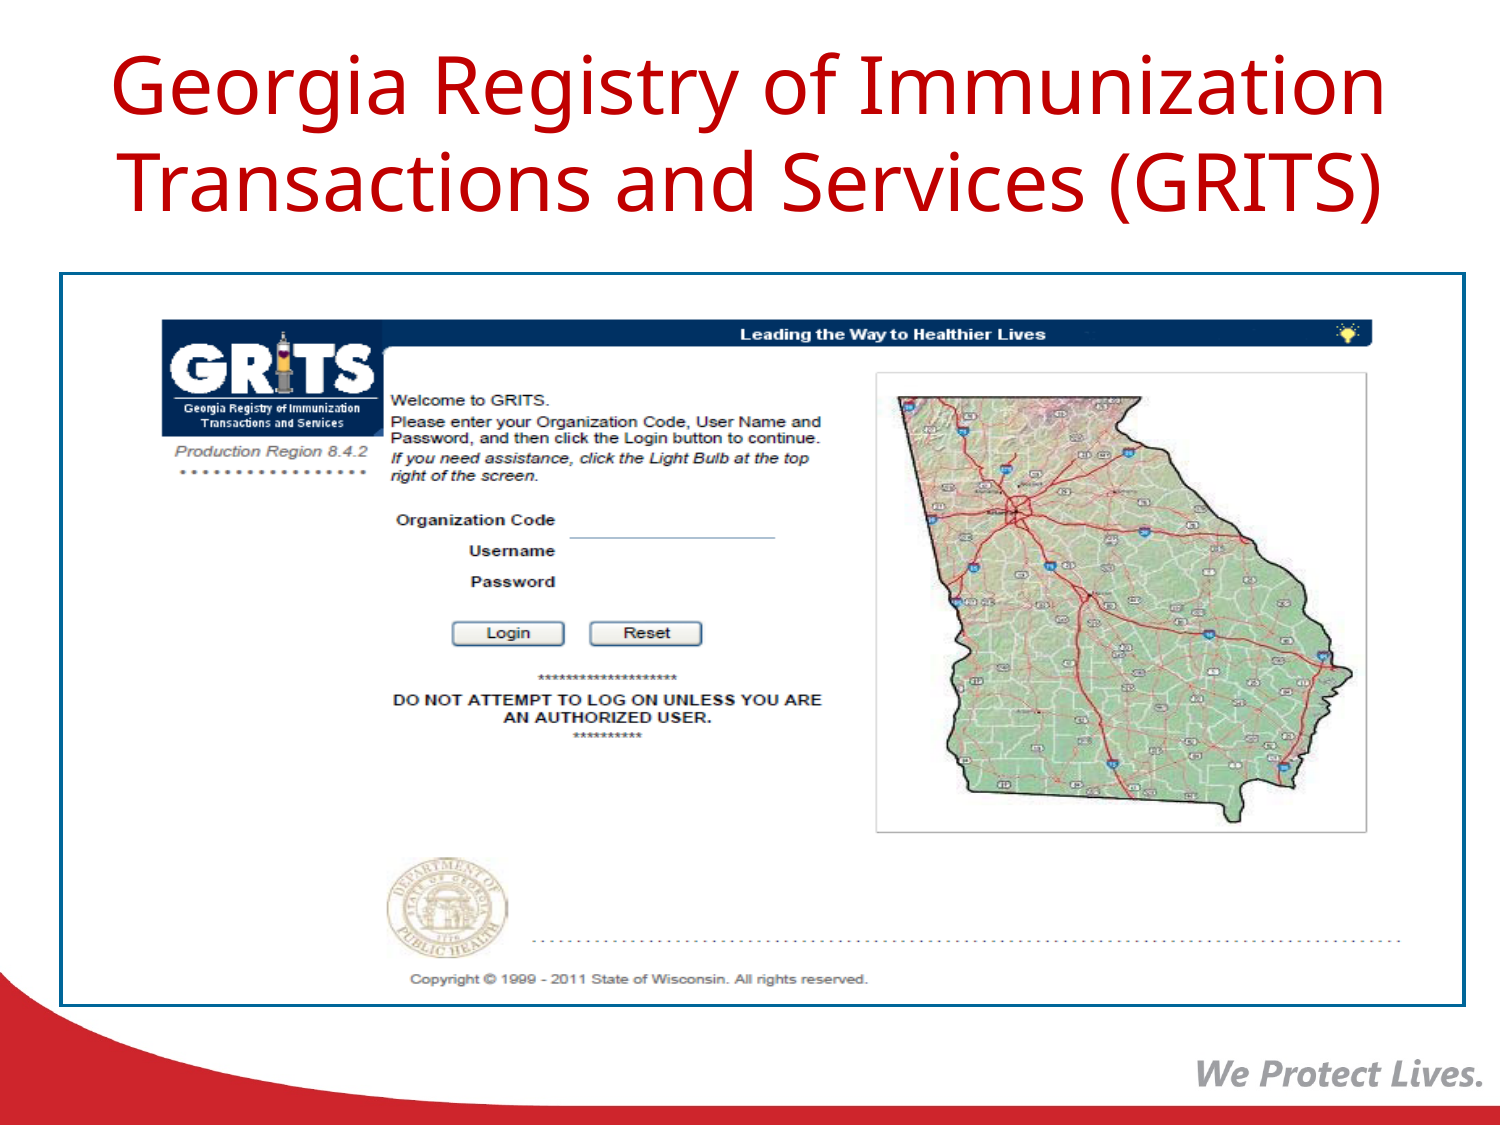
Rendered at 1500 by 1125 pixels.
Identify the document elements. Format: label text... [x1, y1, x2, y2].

title Georgia Registry of Immunization Transactions and Services (GRITS) [24, 24, 1475, 238]
picture [0, 0, 1500, 1125]
